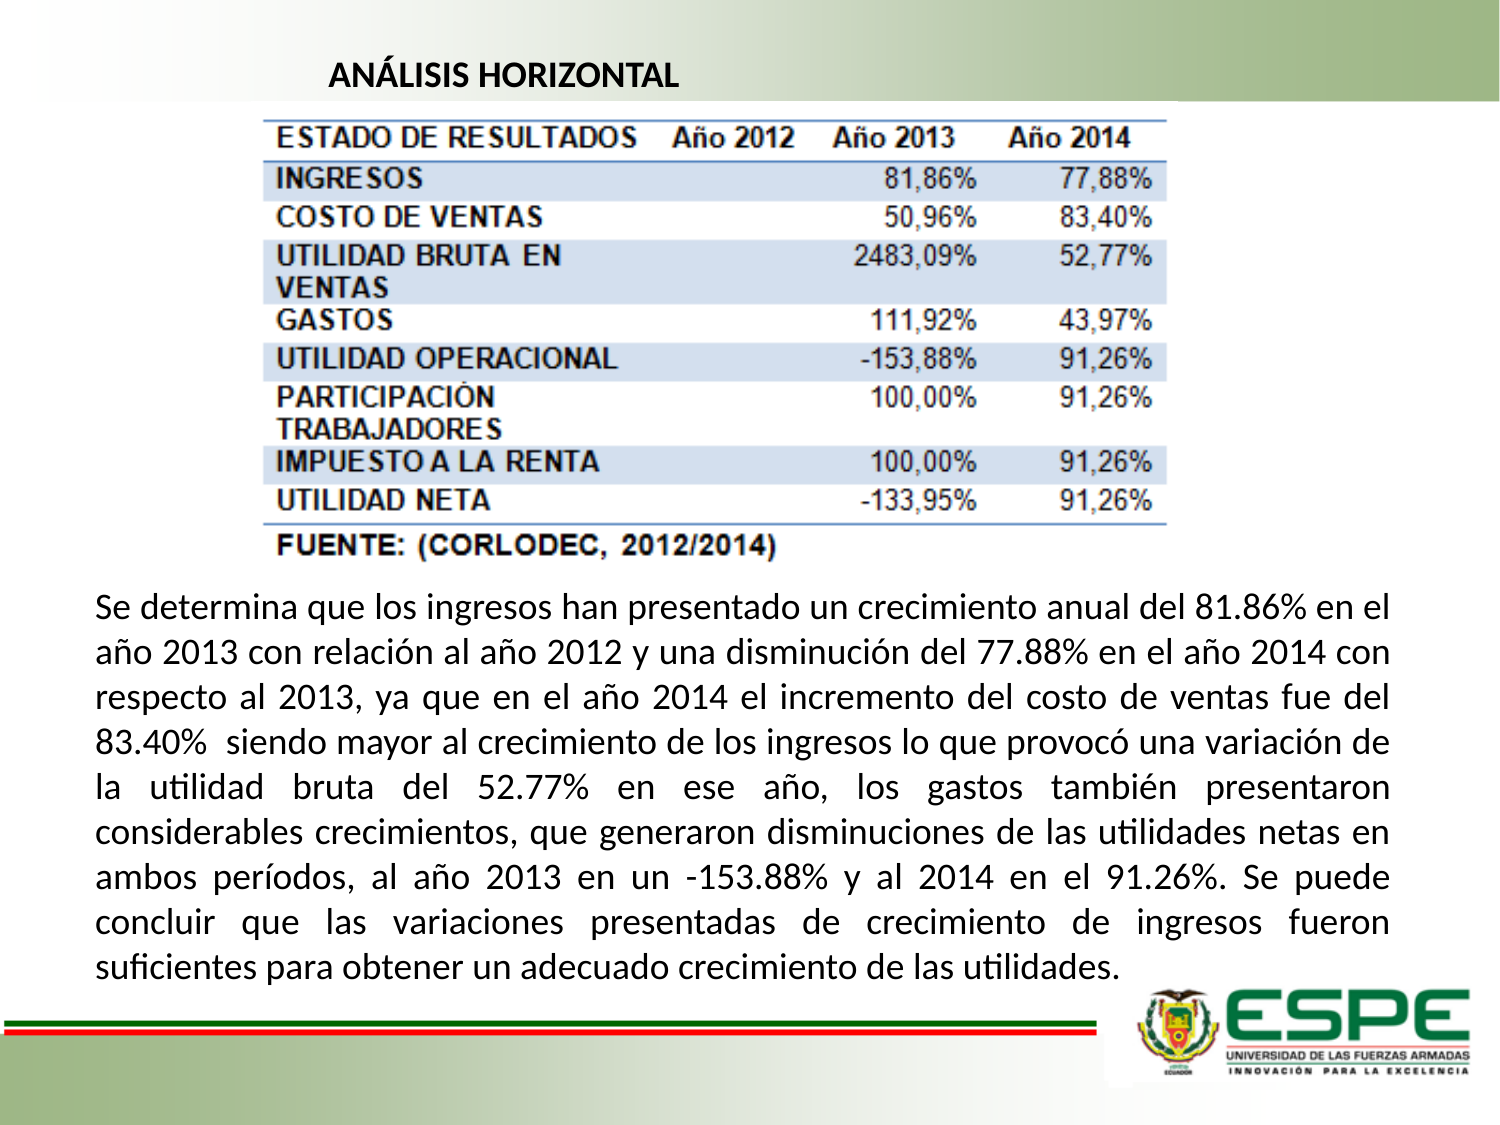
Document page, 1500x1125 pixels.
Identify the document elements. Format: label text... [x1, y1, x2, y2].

text_box Se determina que los ingresos han presentado un crecimiento anual del 81.86% en el año 2013 con relación al año 2012 y una disminución del 77.88% en el año 2014 con respecto al 2013, ya que en el año 2014 el incremento del costo de ventas fue del 83.40% siendo mayor al crecimiento de los ingresos lo que provocó una variación de la utilidad bruta del 52.77% en ese año, los gastos también presentaron considerables crecimientos, que generaron disminuciones de las utilidades netas en ambos períodos, al año 2013 en un -153.88% y al 2014 en el 91.26%. Se puede concluir que las variaciones presentadas de crecimiento de ingresos fueron suficientes para obtener un adecuado crecimiento de las utilidades. [80, 574, 1407, 994]
picture [0, 0, 1500, 1125]
text_box ANÁLISIS HORIZONTAL [88, 42, 1436, 103]
